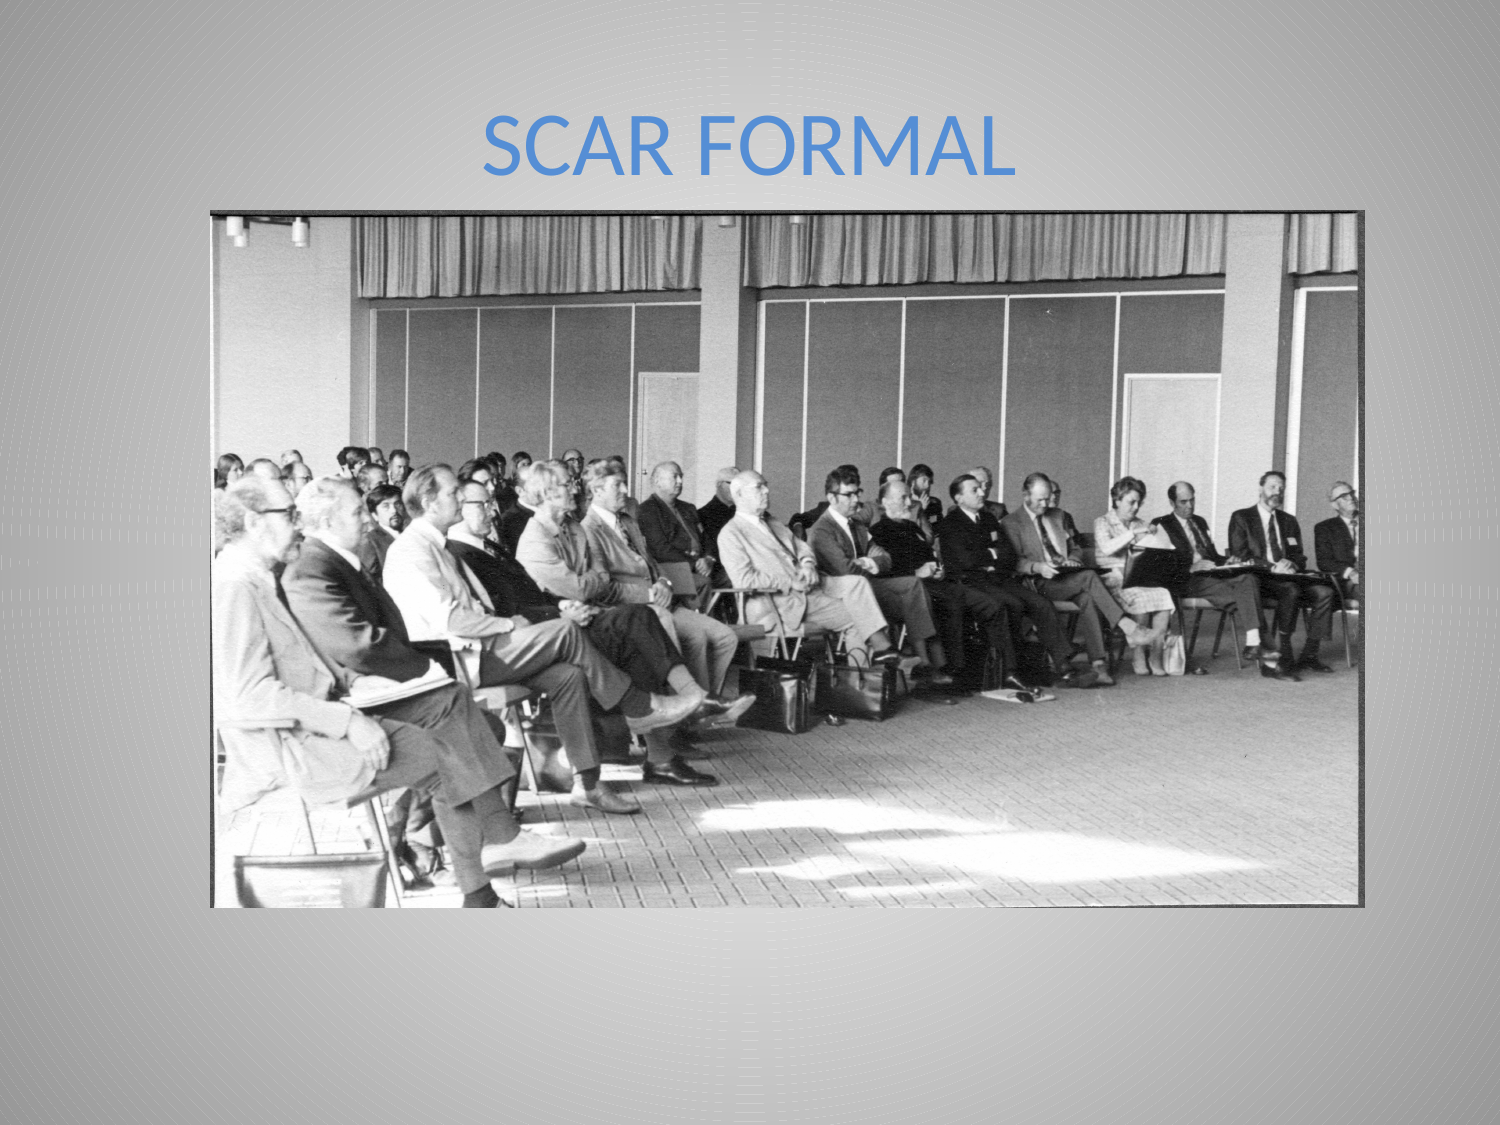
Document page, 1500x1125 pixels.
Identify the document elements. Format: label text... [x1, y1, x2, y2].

title SCAR FORMAL [75, 45, 1425, 233]
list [210, 210, 1366, 908]
